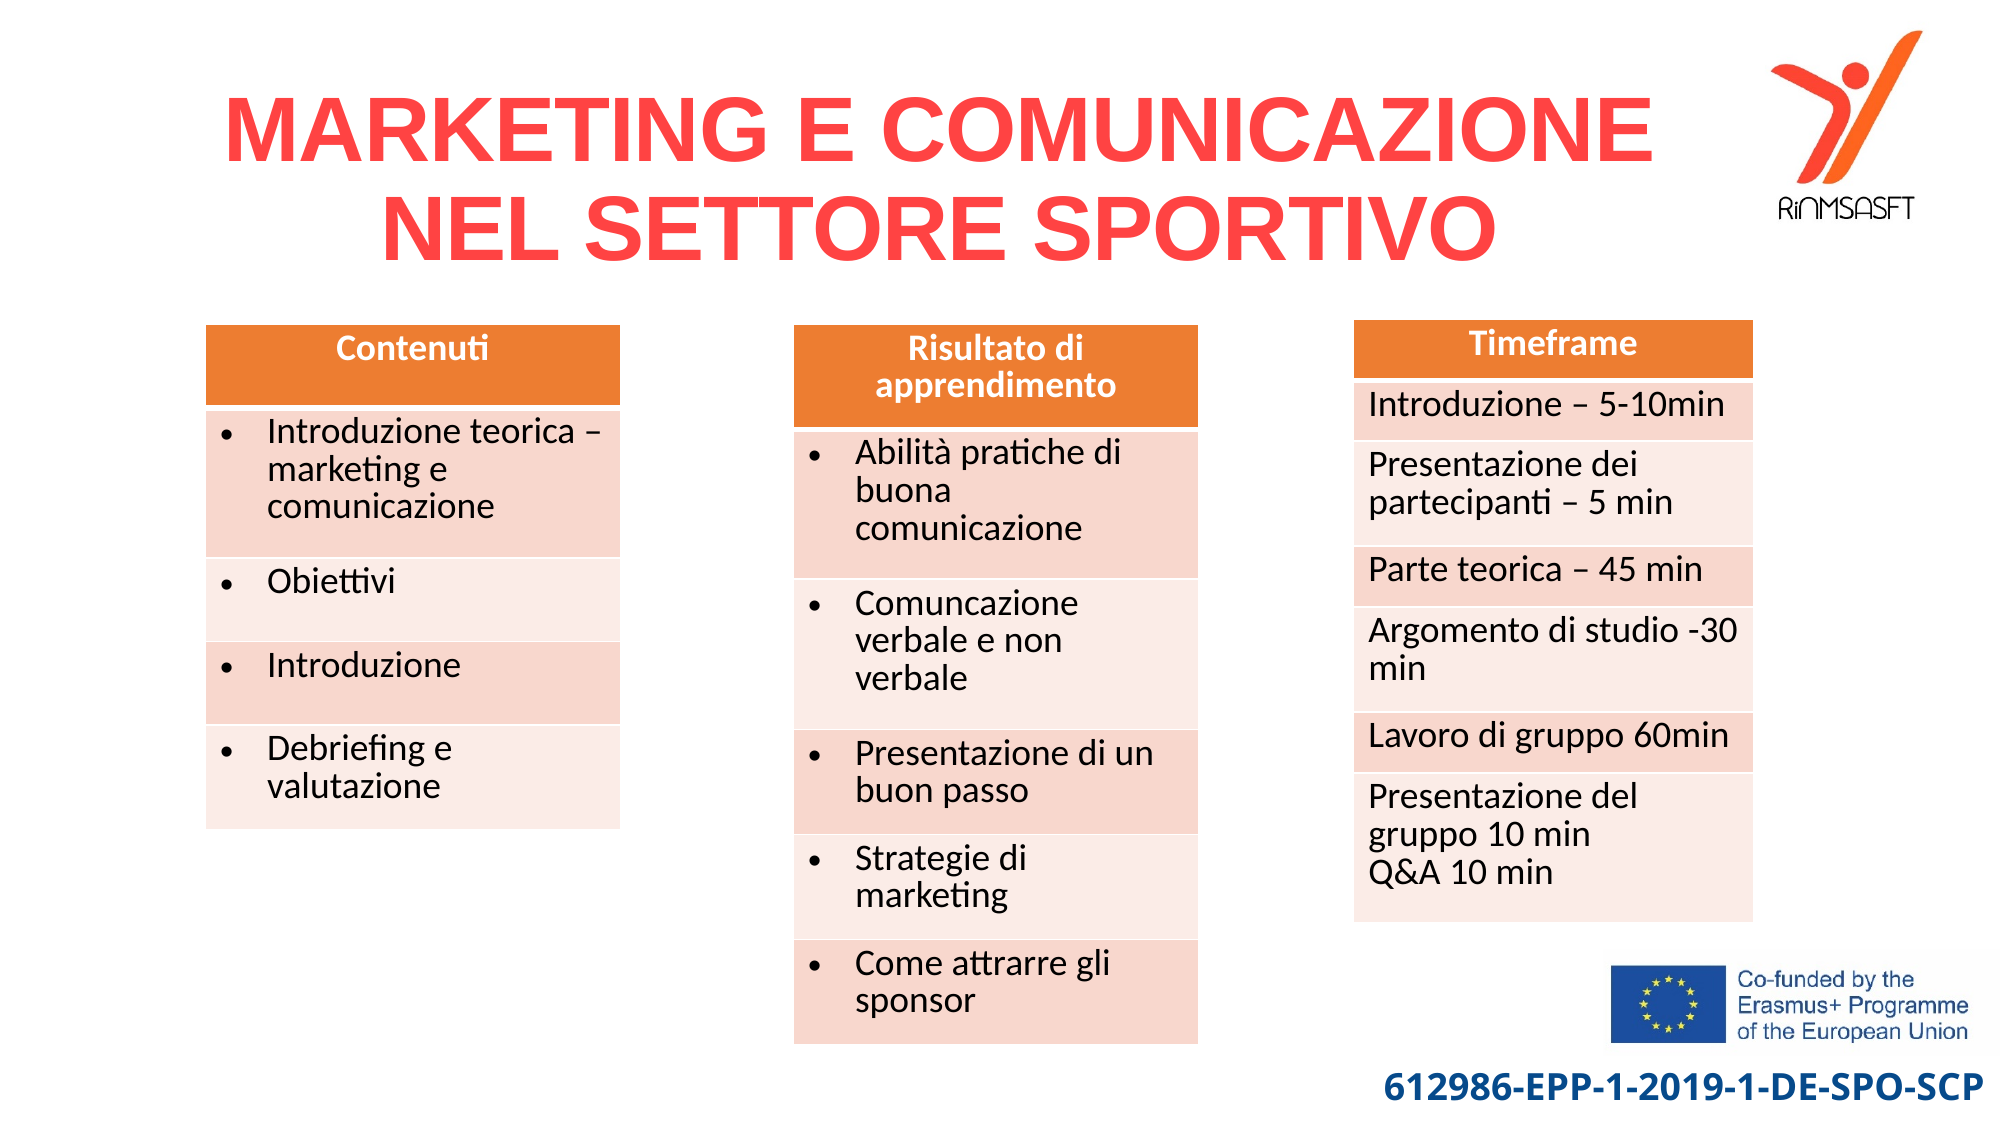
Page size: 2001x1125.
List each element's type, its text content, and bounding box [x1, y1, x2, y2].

table_cell Come attrarre gli sponsor [794, 940, 1198, 1044]
table_cell Introduzione [206, 642, 620, 724]
text_box [180, 293, 1908, 949]
table_cell Comuncazione verbale e non verbale [794, 580, 1198, 729]
table_cell Debriefing e valutazione [206, 726, 620, 829]
table_header Timeframe [1354, 320, 1753, 378]
text_box 612986-EPP-1-2019-1-DE-SPO-SCP [1368, 1055, 2000, 1116]
picture [1699, 0, 1994, 294]
table_cell Presentazione di un buon passo [794, 730, 1198, 834]
table_cell Presentazione dei partecipanti – 5 min [1354, 442, 1753, 545]
table_cell Parte teorica – 45 min [1354, 547, 1753, 606]
table_cell Presentazione del gruppo 10 min Q&A 10 min [1354, 774, 1753, 922]
table_cell Introduzione – 5-10min [1354, 383, 1753, 440]
table_cell Strategie di marketing [794, 835, 1198, 939]
table_header Risultato di apprendimento [794, 325, 1198, 427]
picture [1603, 948, 2000, 1056]
table_cell Obiettivi [206, 559, 620, 641]
table_cell Abilità pratiche di buona comunicazione [794, 432, 1198, 578]
table_cell Argomento di studio -30 min [1354, 608, 1753, 711]
table_header Contenuti [206, 325, 620, 405]
table_cell Introduzione teorica – marketing e comunicazione [206, 411, 620, 557]
table_cell Lavoro di gruppo 60min [1354, 713, 1753, 772]
text_box MARKETING E COMUNICAZIONE NEL SETTORE SPORTIVO [179, 69, 1699, 294]
